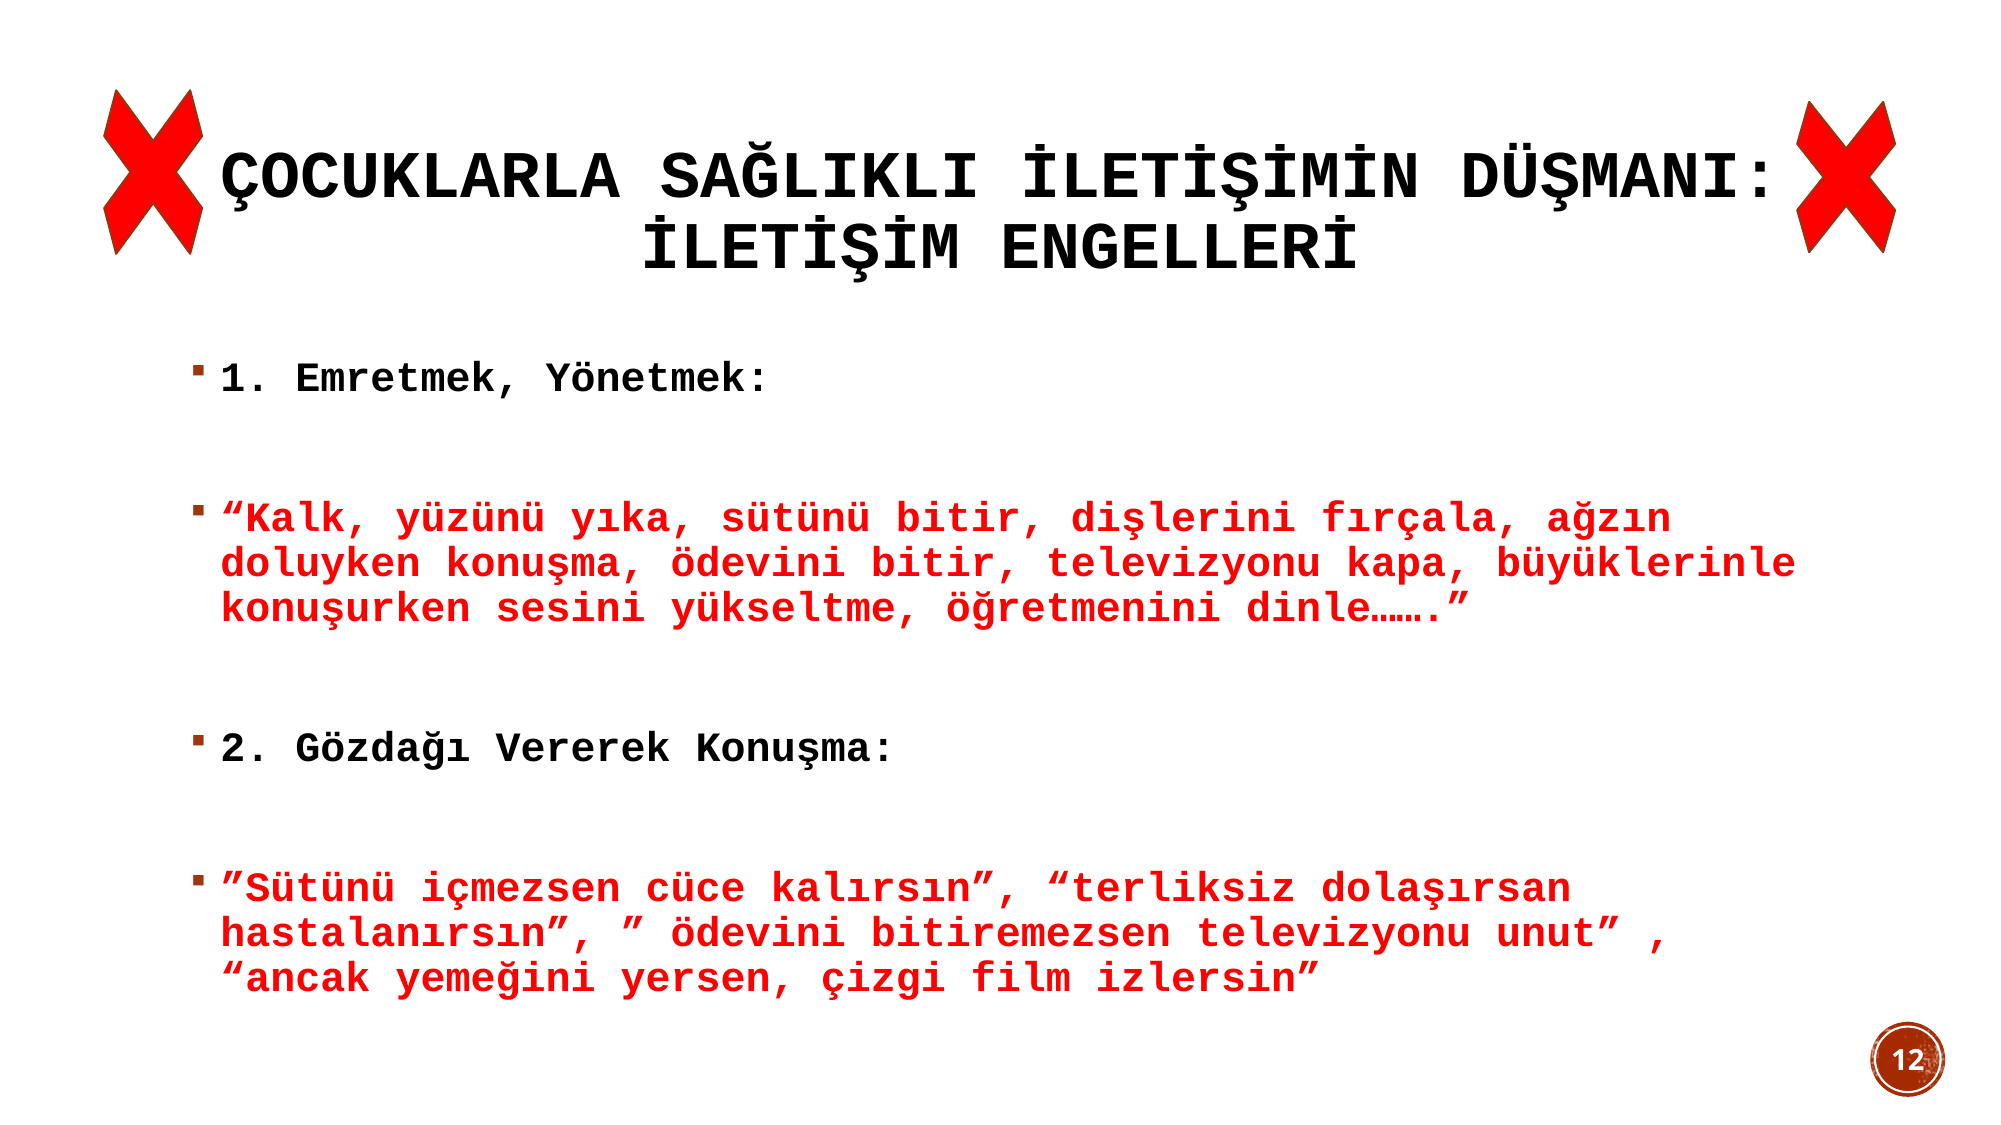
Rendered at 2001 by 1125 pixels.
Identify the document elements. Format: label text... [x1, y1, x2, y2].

slide_number 12 [1855, 1028, 1961, 1089]
text_box [104, 90, 203, 254]
list 1. Emretmek, Yönetmek: “Kalk, yüzünü yıka, sütünü bitir, dişlerini fırçala, ağzın doluyken konuşma, ödevini bitir, televizyonu kapa, büyüklerinle konuşurken sesini yükseltme, öğretmenini dinle…….” 2. Gözdağı Vererek Konuşma: ”Sütünü içmezsen cüce kalırsın”, “terliksiz dolaşırsan hastalanırsın”, ” ödevini bitiremezsen televizyonu unut” , “ancak yemeğini yersen, çizgi film izlersin” [175, 347, 1826, 1013]
title ÇOCUKLARLA SAĞLIKLI İLETİŞİMİN DÜŞMANI: İLETİŞİM ENGELLERİ [175, 79, 1826, 344]
text_box [1797, 101, 1896, 253]
